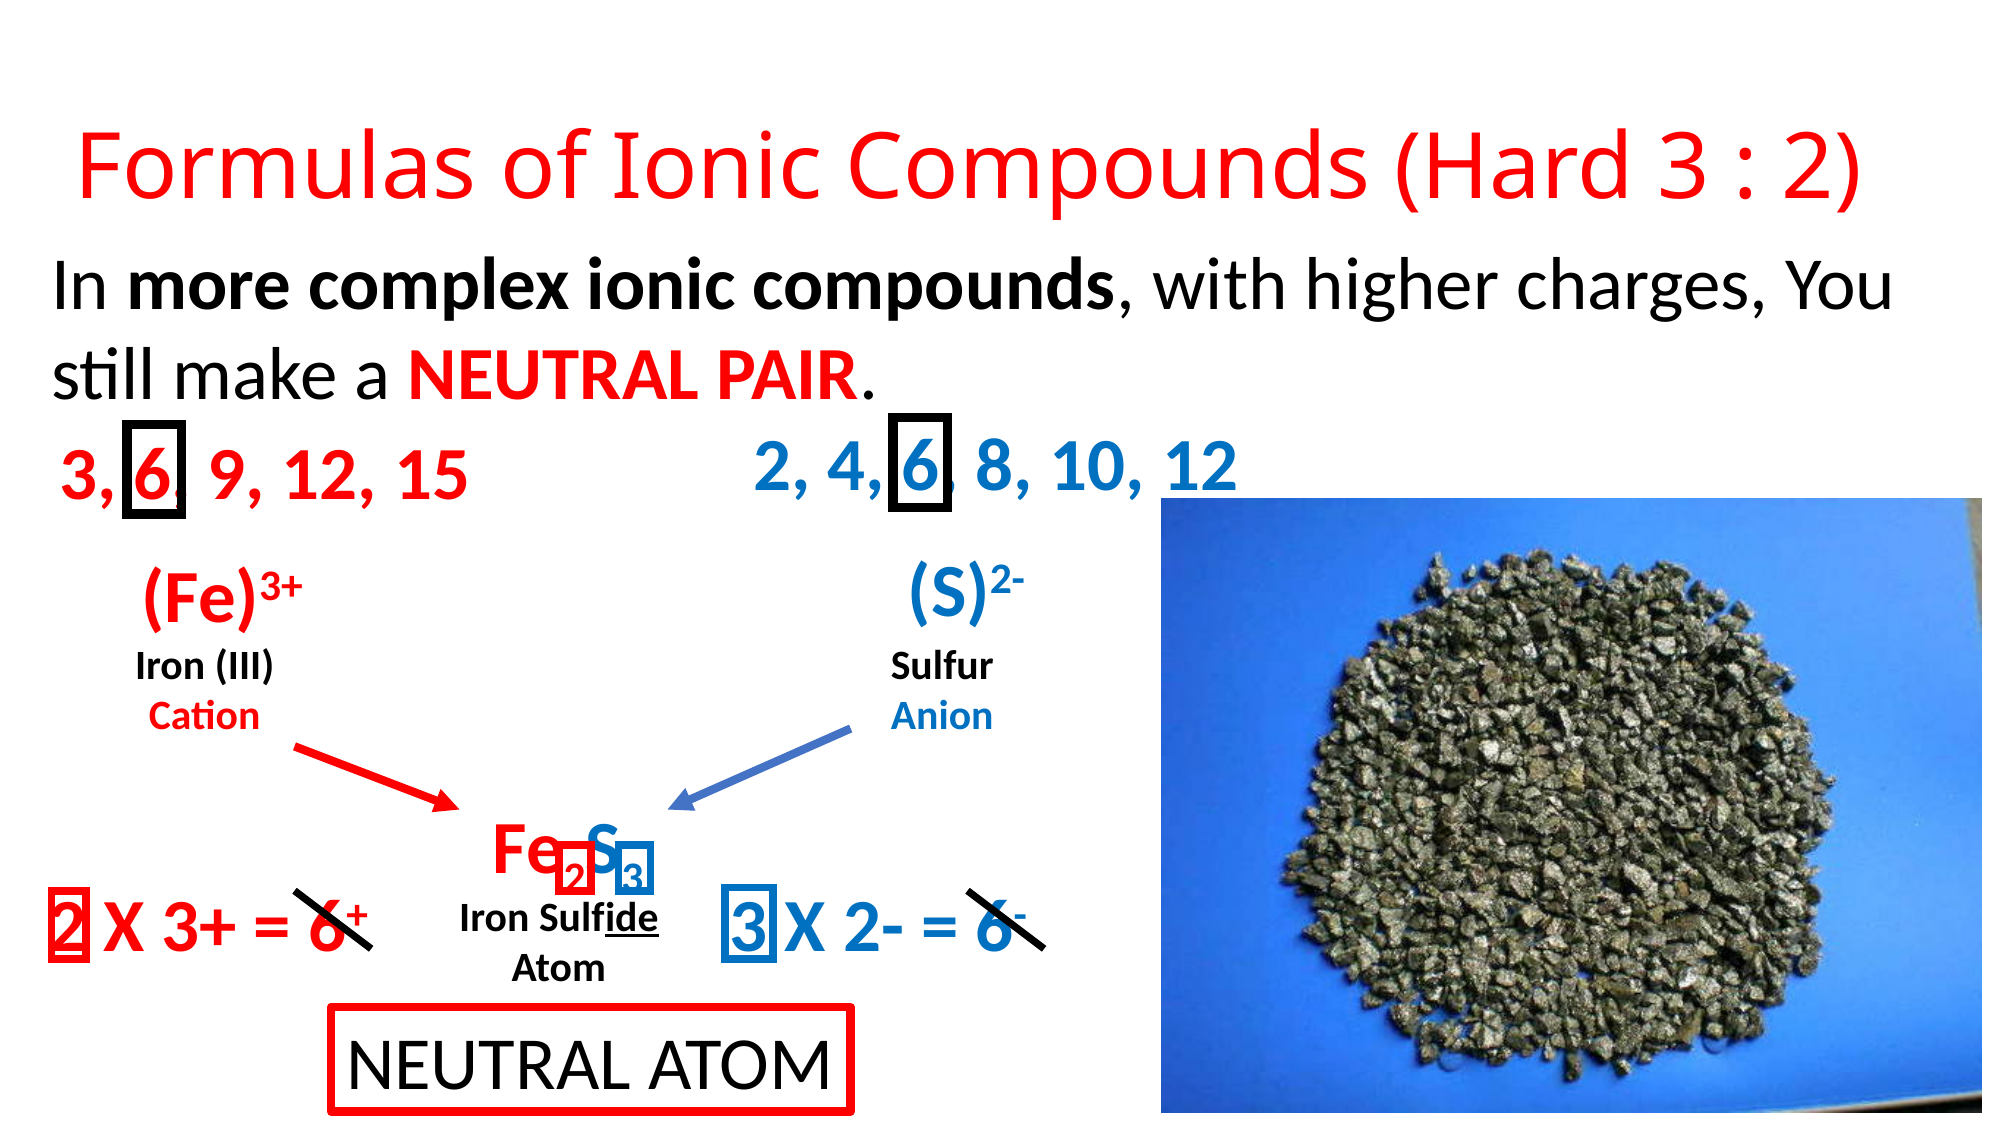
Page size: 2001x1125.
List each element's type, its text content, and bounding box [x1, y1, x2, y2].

text_box NEUTRAL ATOM [331, 1006, 851, 1112]
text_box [294, 746, 460, 810]
text_box Iron Sulfide Atom [362, 881, 756, 997]
text_box Iron (III) Cation [85, 630, 324, 745]
text_box 3, 6, 9, 12, 15 [44, 417, 510, 522]
text_box [50, 890, 87, 960]
text_box [558, 844, 592, 892]
text_box 2, 4, 6, 8, 10, 12 [738, 408, 1258, 513]
text_box In more complex ionic compounds, with higher charges, You still make a NEUTRAL PAIR. [36, 227, 1941, 423]
title Formulas of Ionic Compounds (Hard 3 : 2) [59, 59, 1953, 278]
text_box 3 X 2- = 6- [715, 869, 1071, 975]
text_box (Fe)3+ [126, 540, 390, 646]
text_box [617, 844, 652, 892]
picture [1161, 498, 1982, 1113]
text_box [967, 890, 1045, 949]
text_box [724, 887, 774, 960]
text_box 2 X 3+ = 6+ [33, 869, 390, 975]
text_box Sulfur Anion [850, 630, 1034, 745]
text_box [667, 728, 851, 810]
text_box Fe2S3 [478, 791, 692, 881]
text_box [892, 417, 948, 508]
text_box [126, 423, 182, 515]
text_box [294, 890, 372, 949]
text_box (S)2- [892, 533, 1077, 639]
